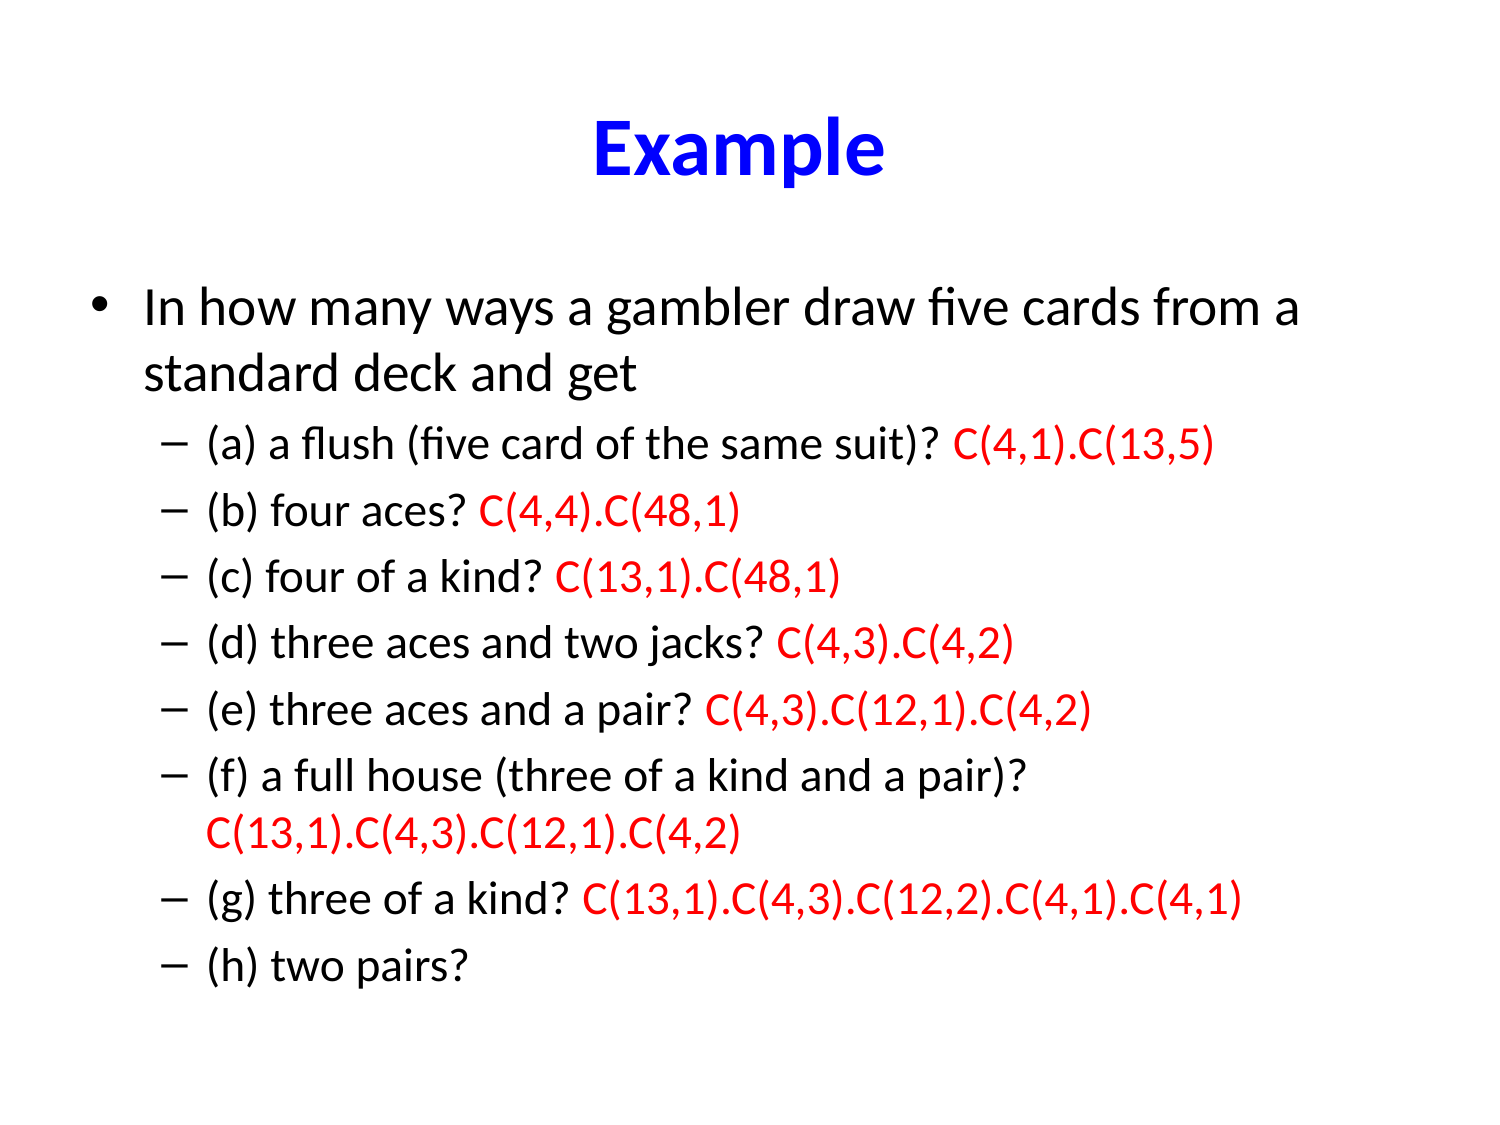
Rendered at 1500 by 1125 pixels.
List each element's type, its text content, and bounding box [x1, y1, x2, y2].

list In how many ways a gambler draw five cards from a standard deck and get (a) a flush (five card of the same suit)? C(4,1).C(13,5) (b) four aces? C(4,4).C(48,1) (c) four of a kind? C(13,1).C(48,1) (d) three aces and two jacks? C(4,3).C(4,2) (e) three aces and a pair? C(4,3).C(12,1).C(4,2) (f) a full house (three of a kind and a pair)? C(13,1).C(4,3).C(12,1).C(4,2) (g) three of a kind? C(13,1).C(4,3).C(12,2).C(4,1).C(4,1) (h) two pairs? [75, 262, 1425, 1005]
title Example [75, 45, 1425, 233]
